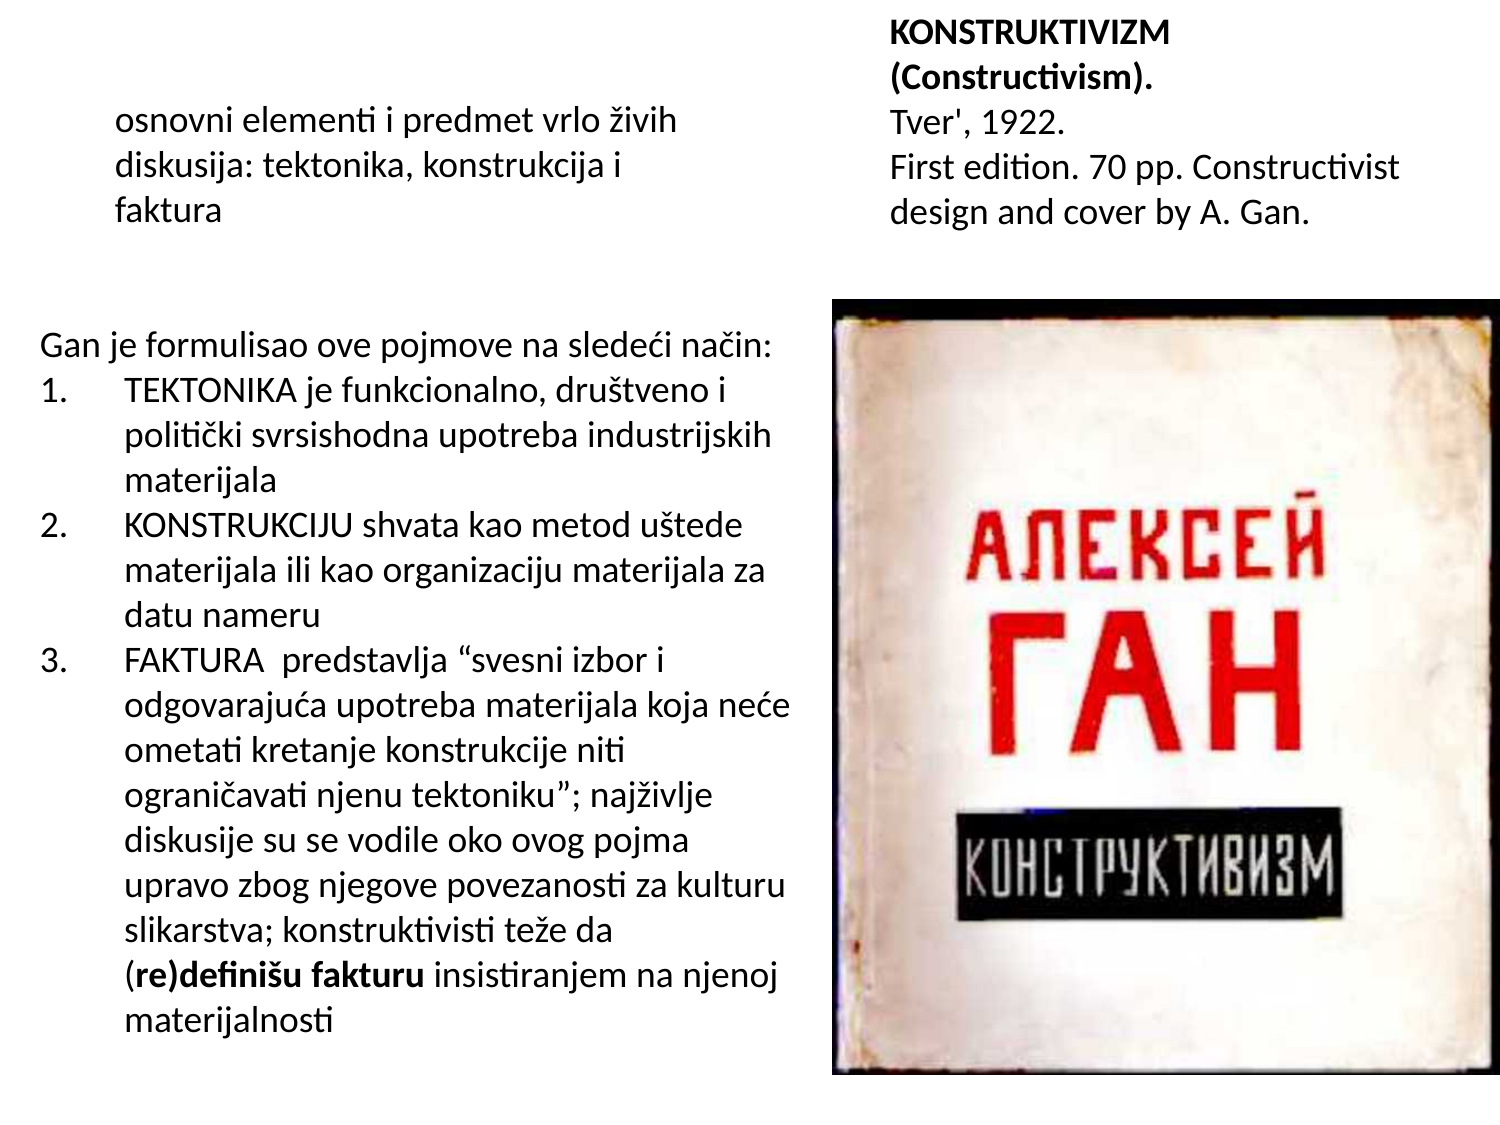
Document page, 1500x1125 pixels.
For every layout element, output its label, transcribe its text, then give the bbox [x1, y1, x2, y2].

text_box Gan je formulisao ove pojmove na sledeći način: TEKTONIKA je funkcionalno, društveno i politički svrsishodna upotreba industrijskih materijala KONSTRUKCIJU shvata kao metod uštede materijala ili kao organizaciju materijala za datu nameru FAKTURA predstavlja “svesni izbor i odgovarajuća upotreba materijala koja neće ometati kretanje konstrukcije niti ograničavati njenu tektoniku”; najživlje diskusije su se vodile oko ovog pojma upravo zbog njegove povezanosti za kulturu slikarstva; konstruktivisti teže da (re)definišu fakturu insistiranjem na njenoj materijalnosti [24, 312, 813, 1048]
picture [832, 299, 1500, 1076]
text_box KONSTRUKTIVIZM (Constructivism). Tver', 1922. First edition. 70 pp. Constructivist design and cover by A. Gan. [875, 0, 1438, 240]
text_box osnovni elementi i predmet vrlo živih diskusija: tektonika, konstrukcija i faktura [99, 87, 725, 238]
